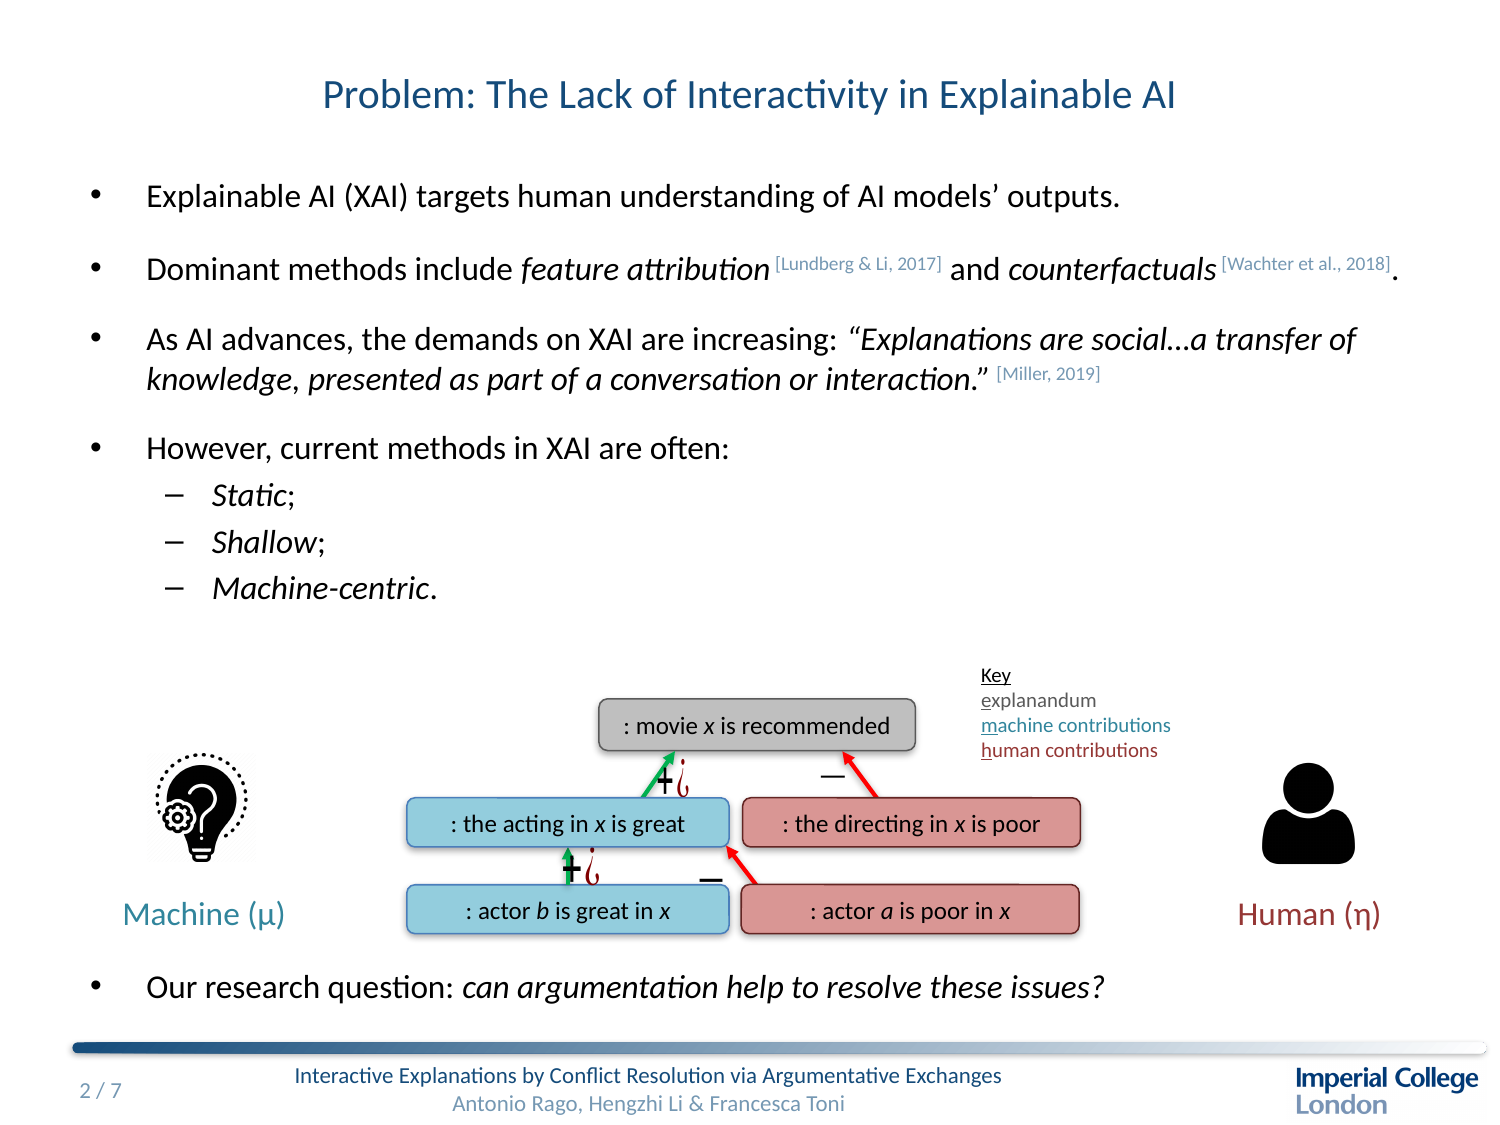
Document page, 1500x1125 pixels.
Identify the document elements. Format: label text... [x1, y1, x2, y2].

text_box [694, 845, 788, 926]
text_box Machine (μ) [107, 884, 301, 940]
picture [146, 753, 256, 863]
picture [1286, 1059, 1487, 1123]
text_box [560, 843, 603, 889]
list Explainable AI (XAI) targets human understanding of AI models’ outputs. Dominant methods include feature attribution [Lundberg & Li, 2017] and counterfactuals [Wachter et al., 2018]. As AI advances, the demands on XAI are increasing: “Explanations are social…a transfer of knowledge, presented as part of a conversation or interaction.” [Miller, 2019] However, current methods in XAI are often: Static; Shallow; Machine-centric. Our research question: can argumentation help to resolve these issues? [75, 166, 1473, 1058]
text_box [640, 750, 692, 801]
picture [1249, 753, 1368, 872]
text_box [814, 751, 878, 801]
text_box Human (η) [1222, 884, 1397, 940]
title Problem: The Lack of Interactivity in Explainable AI [75, 45, 1425, 139]
text_box Key explanandum machine contributions human contributions [966, 654, 1204, 769]
